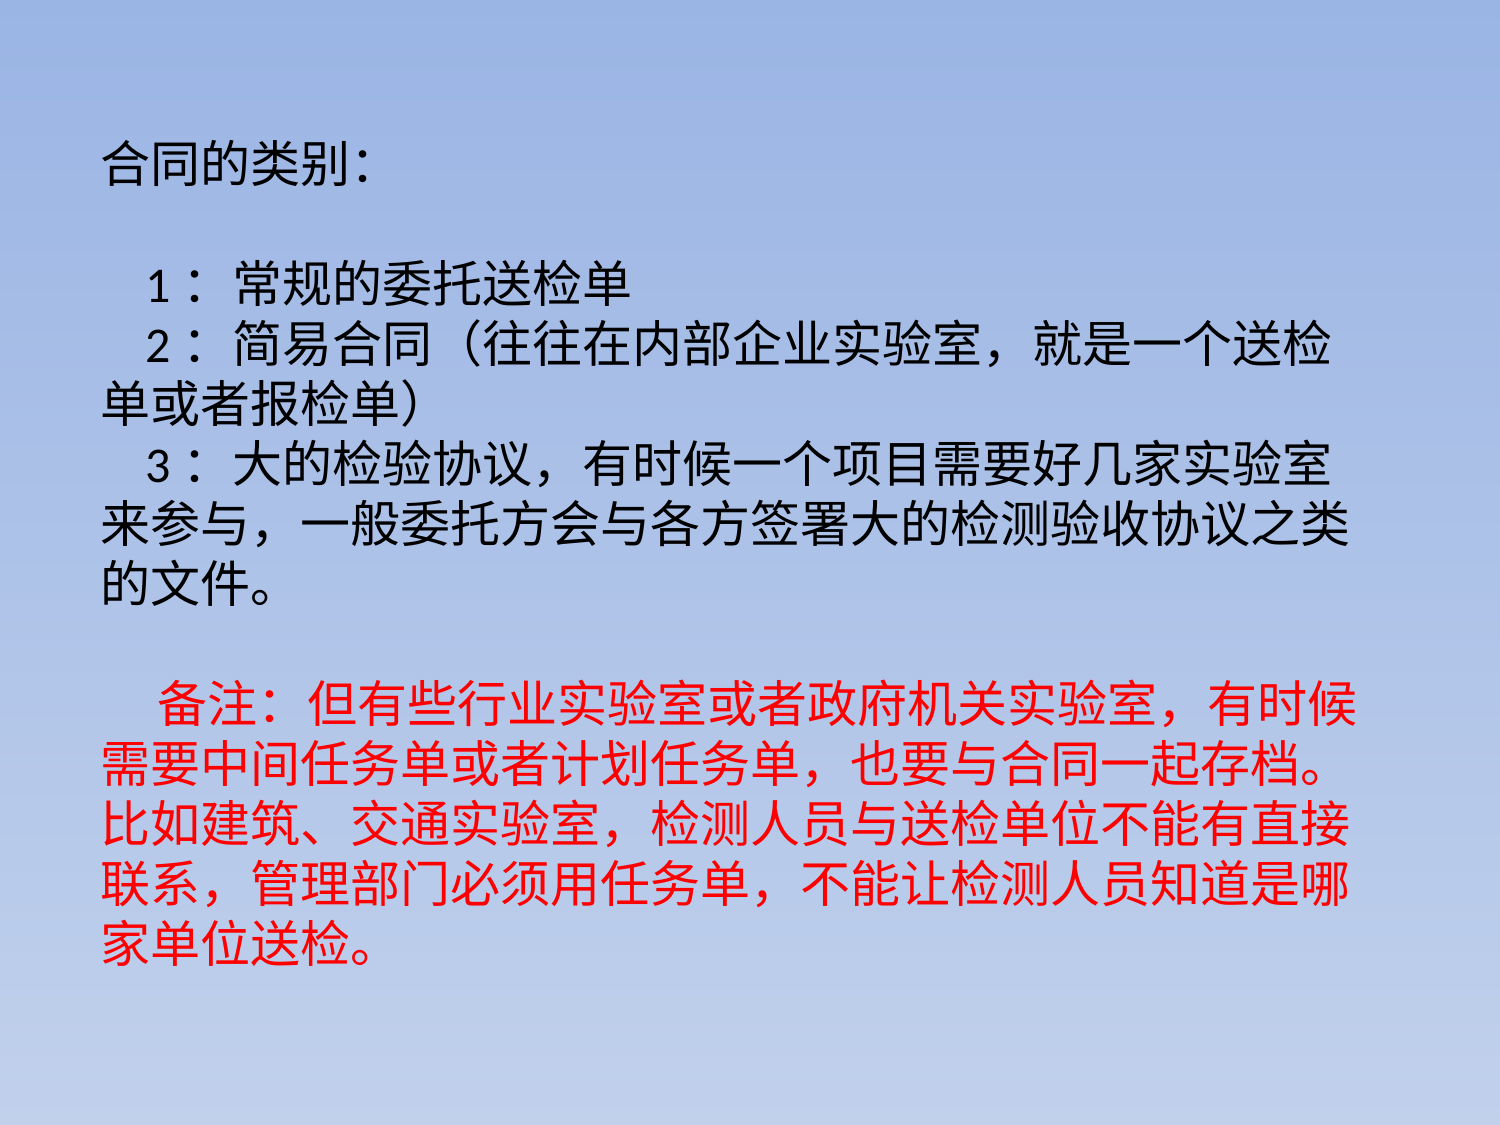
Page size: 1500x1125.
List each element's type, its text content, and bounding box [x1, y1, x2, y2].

text_box 合同的类别： 1：常规的委托送检单 2：简易合同（往往在内部企业实验室，就是一个送检单或者报检单） 3：大的检验协议，有时候一个项目需要好几家实验室来参与，一般委托方会与各方签署大的检测验收协议之类的文件。 备注：但有些行业实验室或者政府机关实验室，有时候需要中间任务单或者计划任务单，也要与合同一起存档。比如建筑、交通实验室，检测人员与送检单位不能有直接联系，管理部门必须用任务单，不能让检测人员知道是哪家单位送检。 [85, 125, 1385, 1026]
